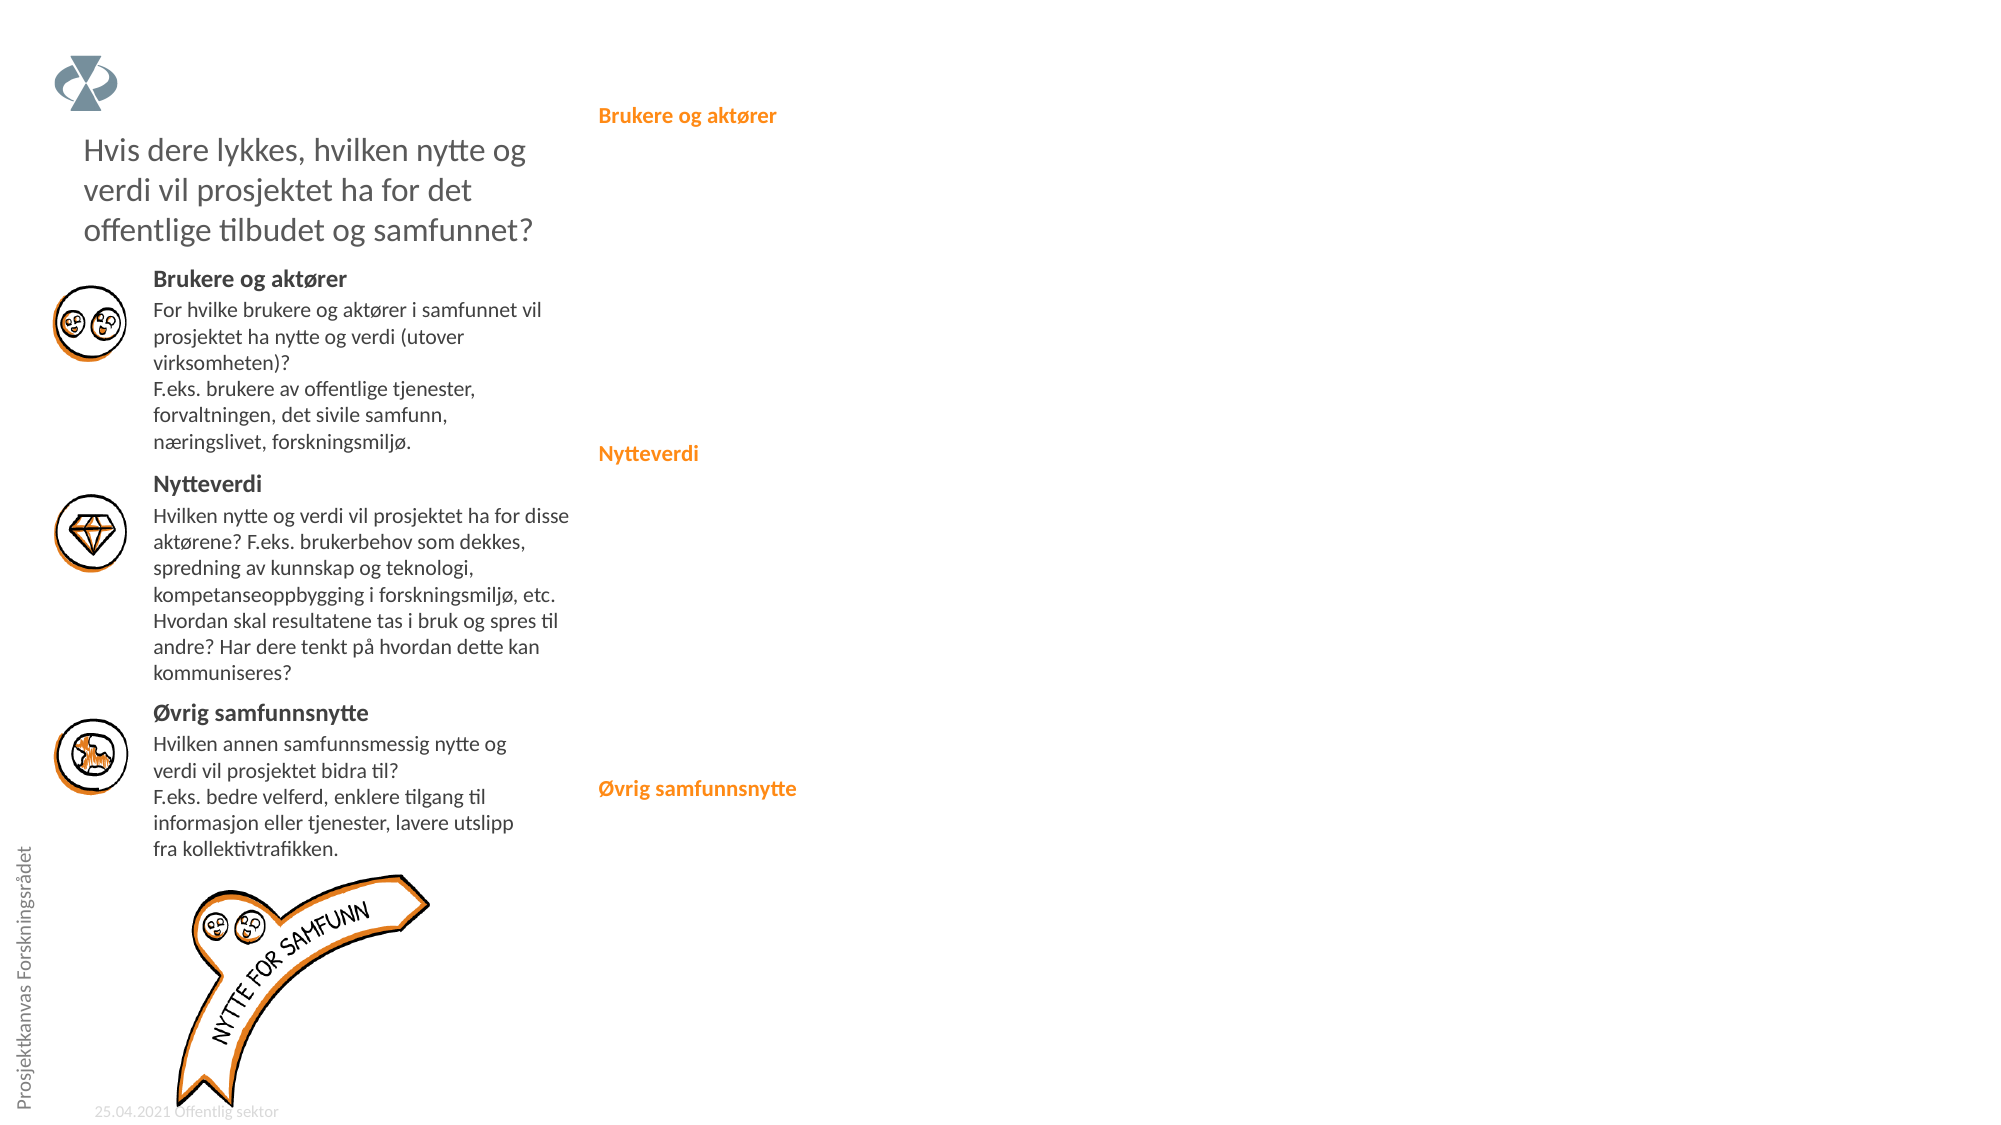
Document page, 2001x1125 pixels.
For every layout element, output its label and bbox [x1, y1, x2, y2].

picture [23, 24, 143, 142]
picture [174, 870, 432, 1112]
picture [52, 716, 130, 797]
picture [51, 284, 128, 364]
picture [52, 493, 129, 575]
